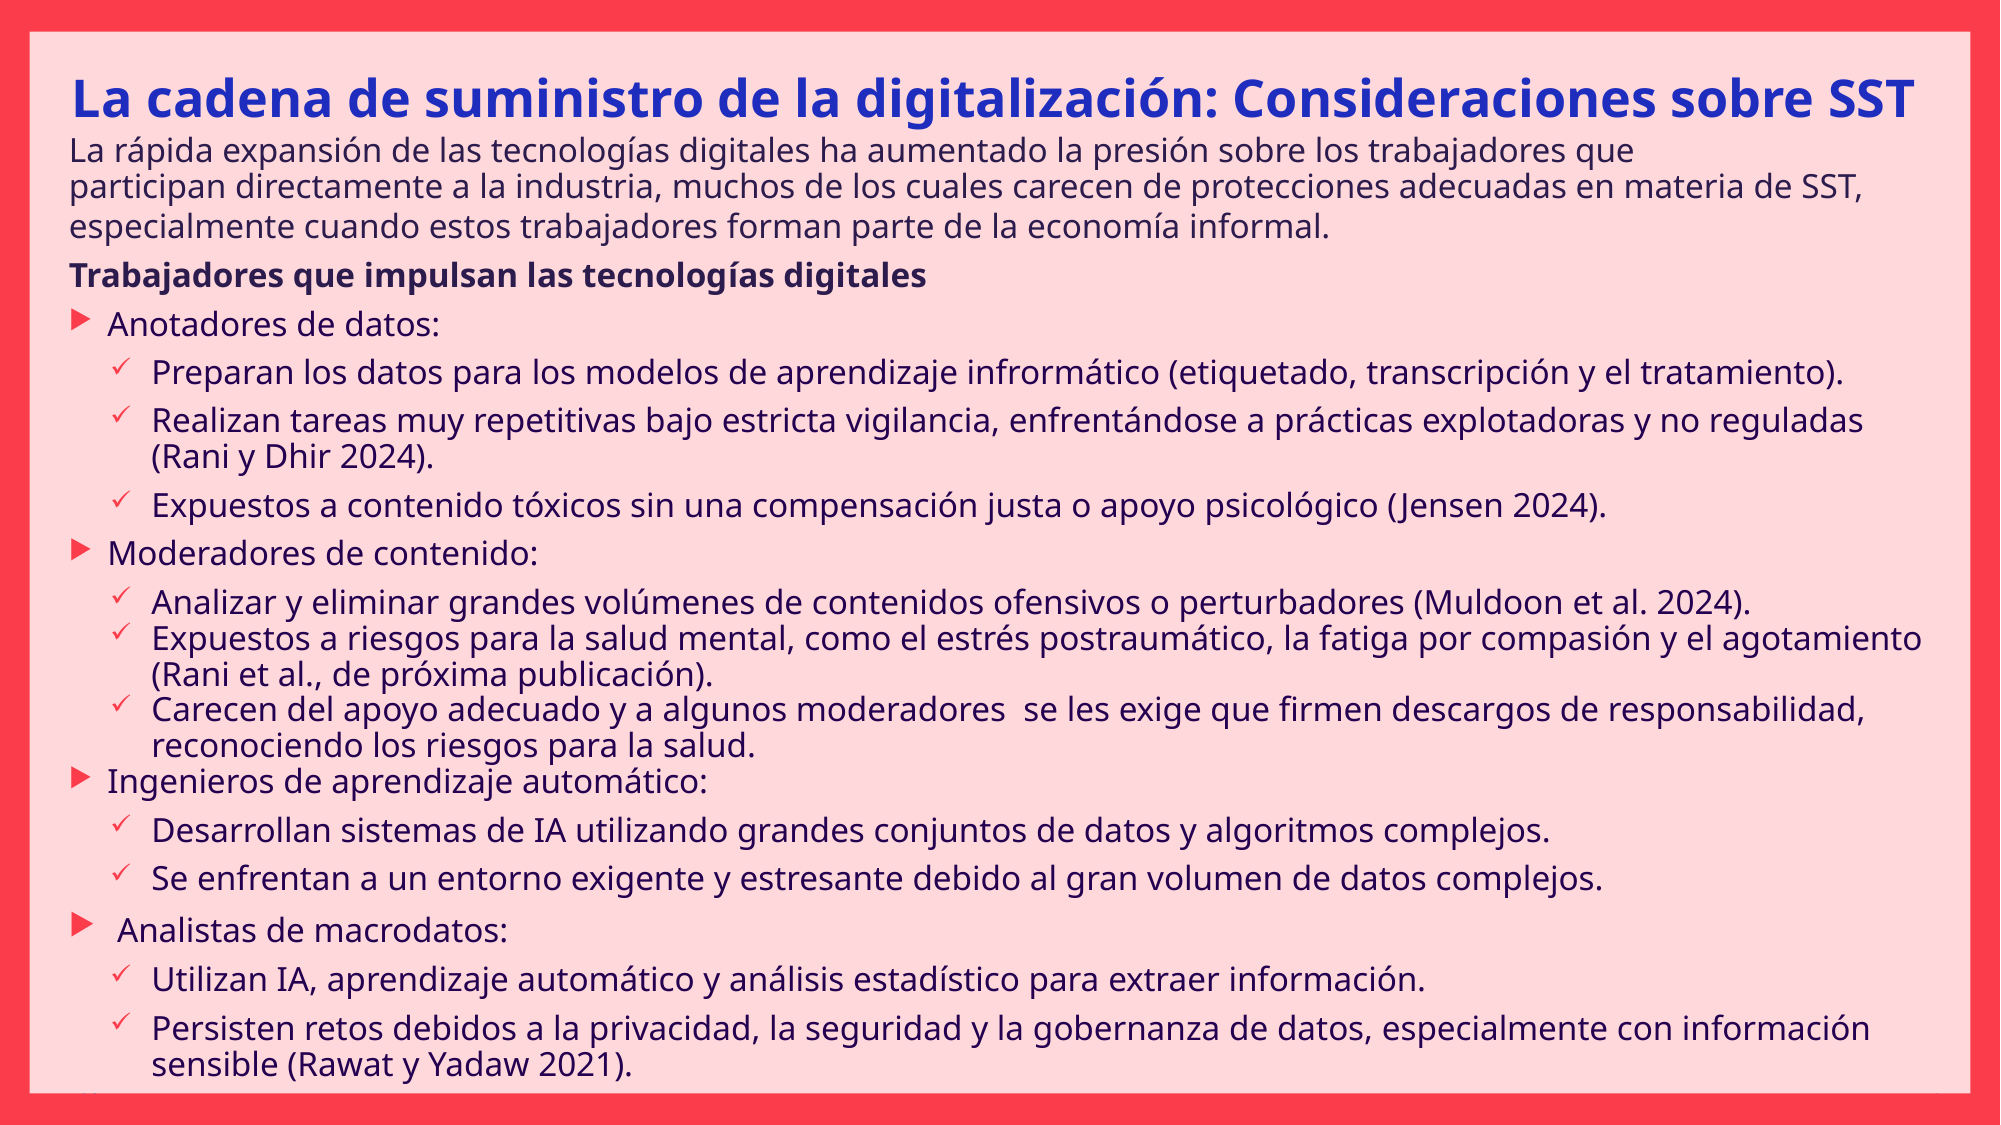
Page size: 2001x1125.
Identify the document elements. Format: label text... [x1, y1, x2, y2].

list La rápida expansión de las tecnologías digitales ha aumentado la presión sobre los trabajadores que participan directamente a la industria, muchos de los cuales carecen de protecciones adecuadas en materia de SST, especialmente cuando estos trabajadores forman parte de la economía informal. Trabajadores que impulsan las tecnologías digitales Anotadores de datos: Preparan los datos para los modelos de aprendizaje infrormático (etiquetado, transcripción y el tratamiento). Realizan tareas muy repetitivas bajo estricta vigilancia, enfrentándose a prácticas explotadoras y no reguladas (Rani y Dhir 2024). Expuestos a contenido tóxicos sin una compensación justa o apoyo psicológico (Jensen 2024). Moderadores de contenido: Analizar y eliminar grandes volúmenes de contenidos ofensivos o perturbadores (Muldoon et al. 2024). Expuestos a riesgos para la salud mental, como el estrés postraumático, la fatiga por compasión y el agotamiento (Rani et al., de próxima publicación). Carecen del apoyo adecuado y a algunos moderadores se les exige que firmen descargos de responsabilidad, reconociendo los riesgos para la salud. Ingenieros de aprendizaje automático: Desarrollan sistemas de IA utilizando grandes conjuntos de datos y algoritmos complejos. Se enfrentan a un entorno exigente y estresante debido al gran volumen de datos complejos. Analistas de macrodatos: Utilizan IA, aprendizaje automático y análisis estadístico para extraer información. Persisten retos debidos a la privacidad, la seguridad y la gobernanza de datos, especialmente con información sensible (Rawat y Yadaw 2021). [68, 148, 1935, 1033]
text_box La cadena de suministro de la digitalización: Consideraciones sobre SST [56, 65, 1947, 148]
